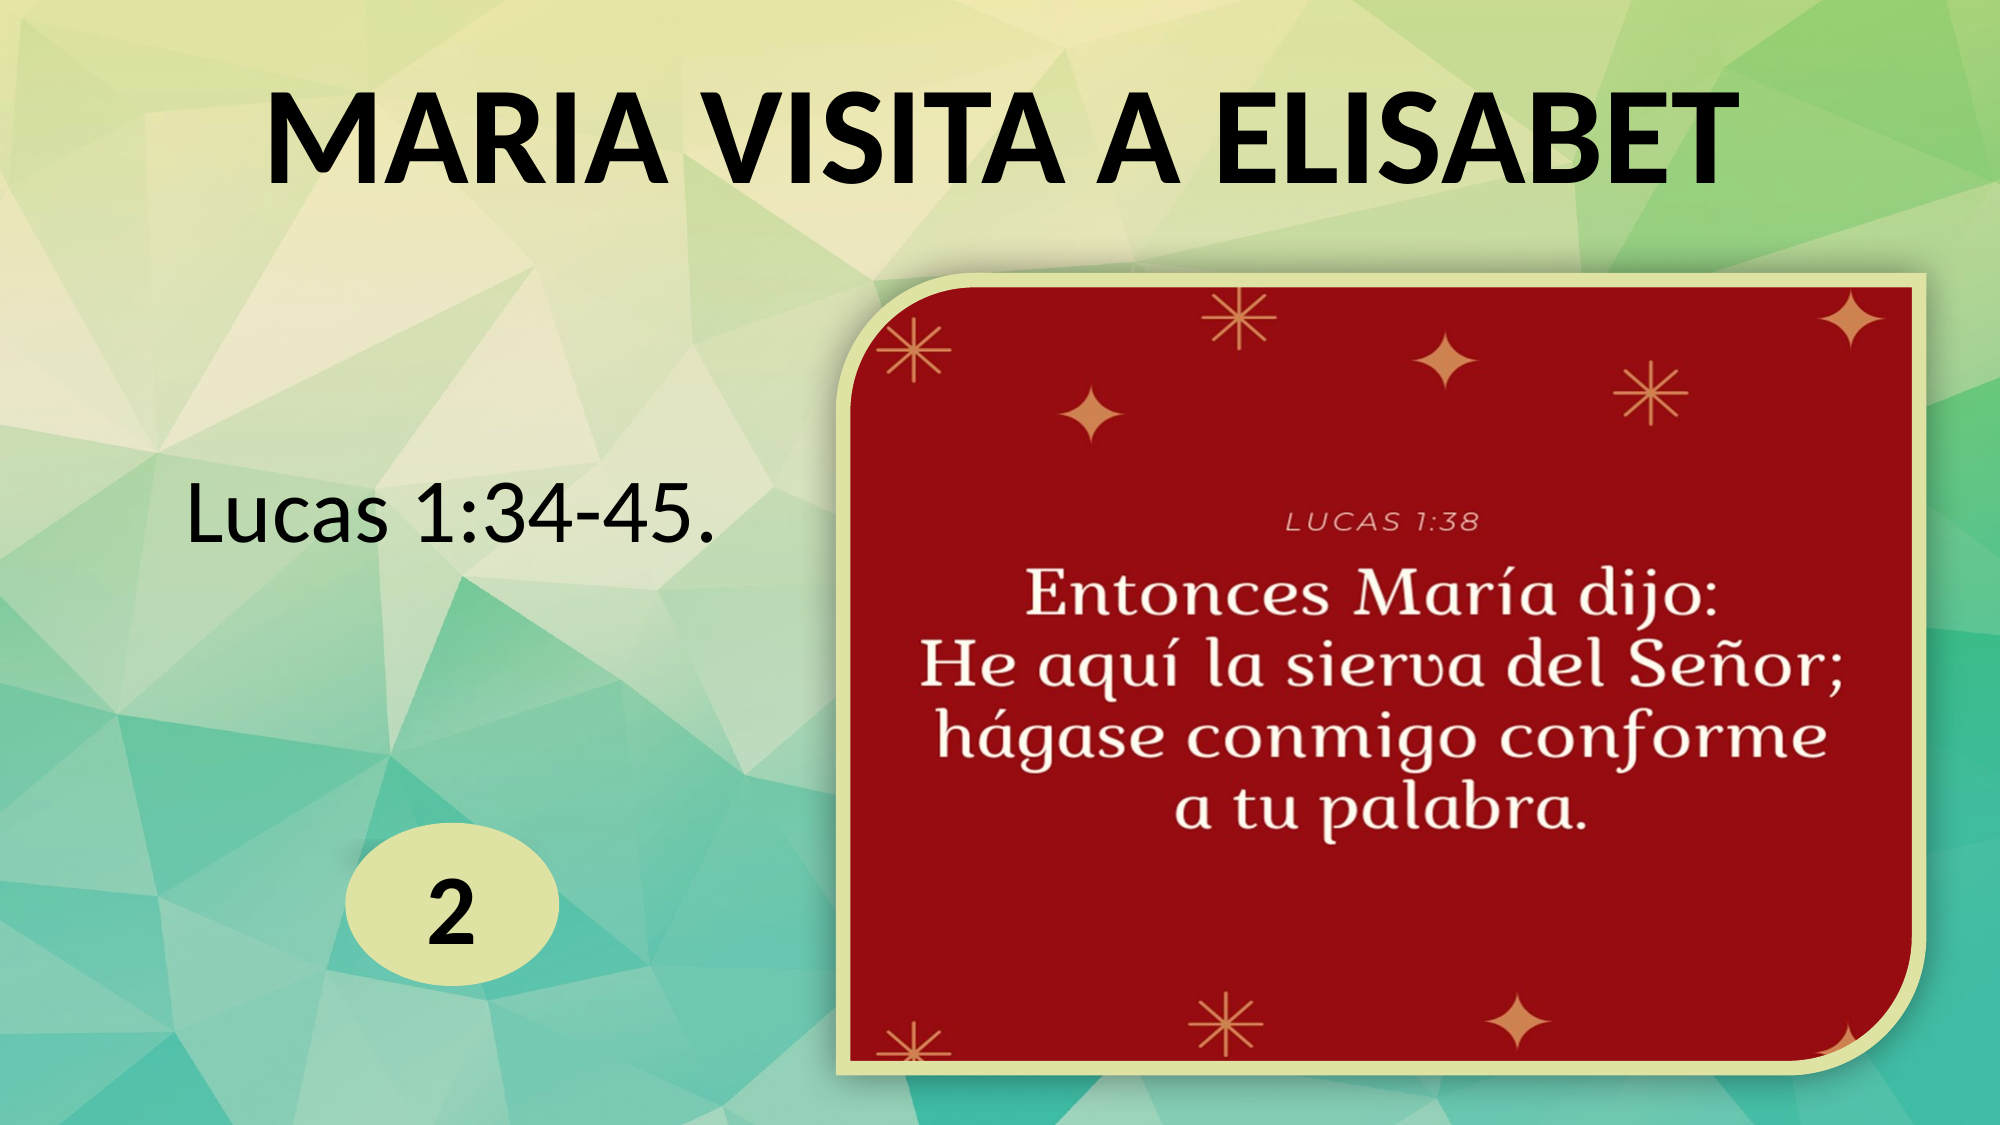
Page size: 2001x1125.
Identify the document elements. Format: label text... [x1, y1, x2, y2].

text_box 2 [344, 821, 561, 988]
list Lucas 1:34-45. [86, 452, 819, 574]
picture [0, 0, 2000, 1125]
title MARIA VISITA A ELISABET [86, 73, 1920, 203]
